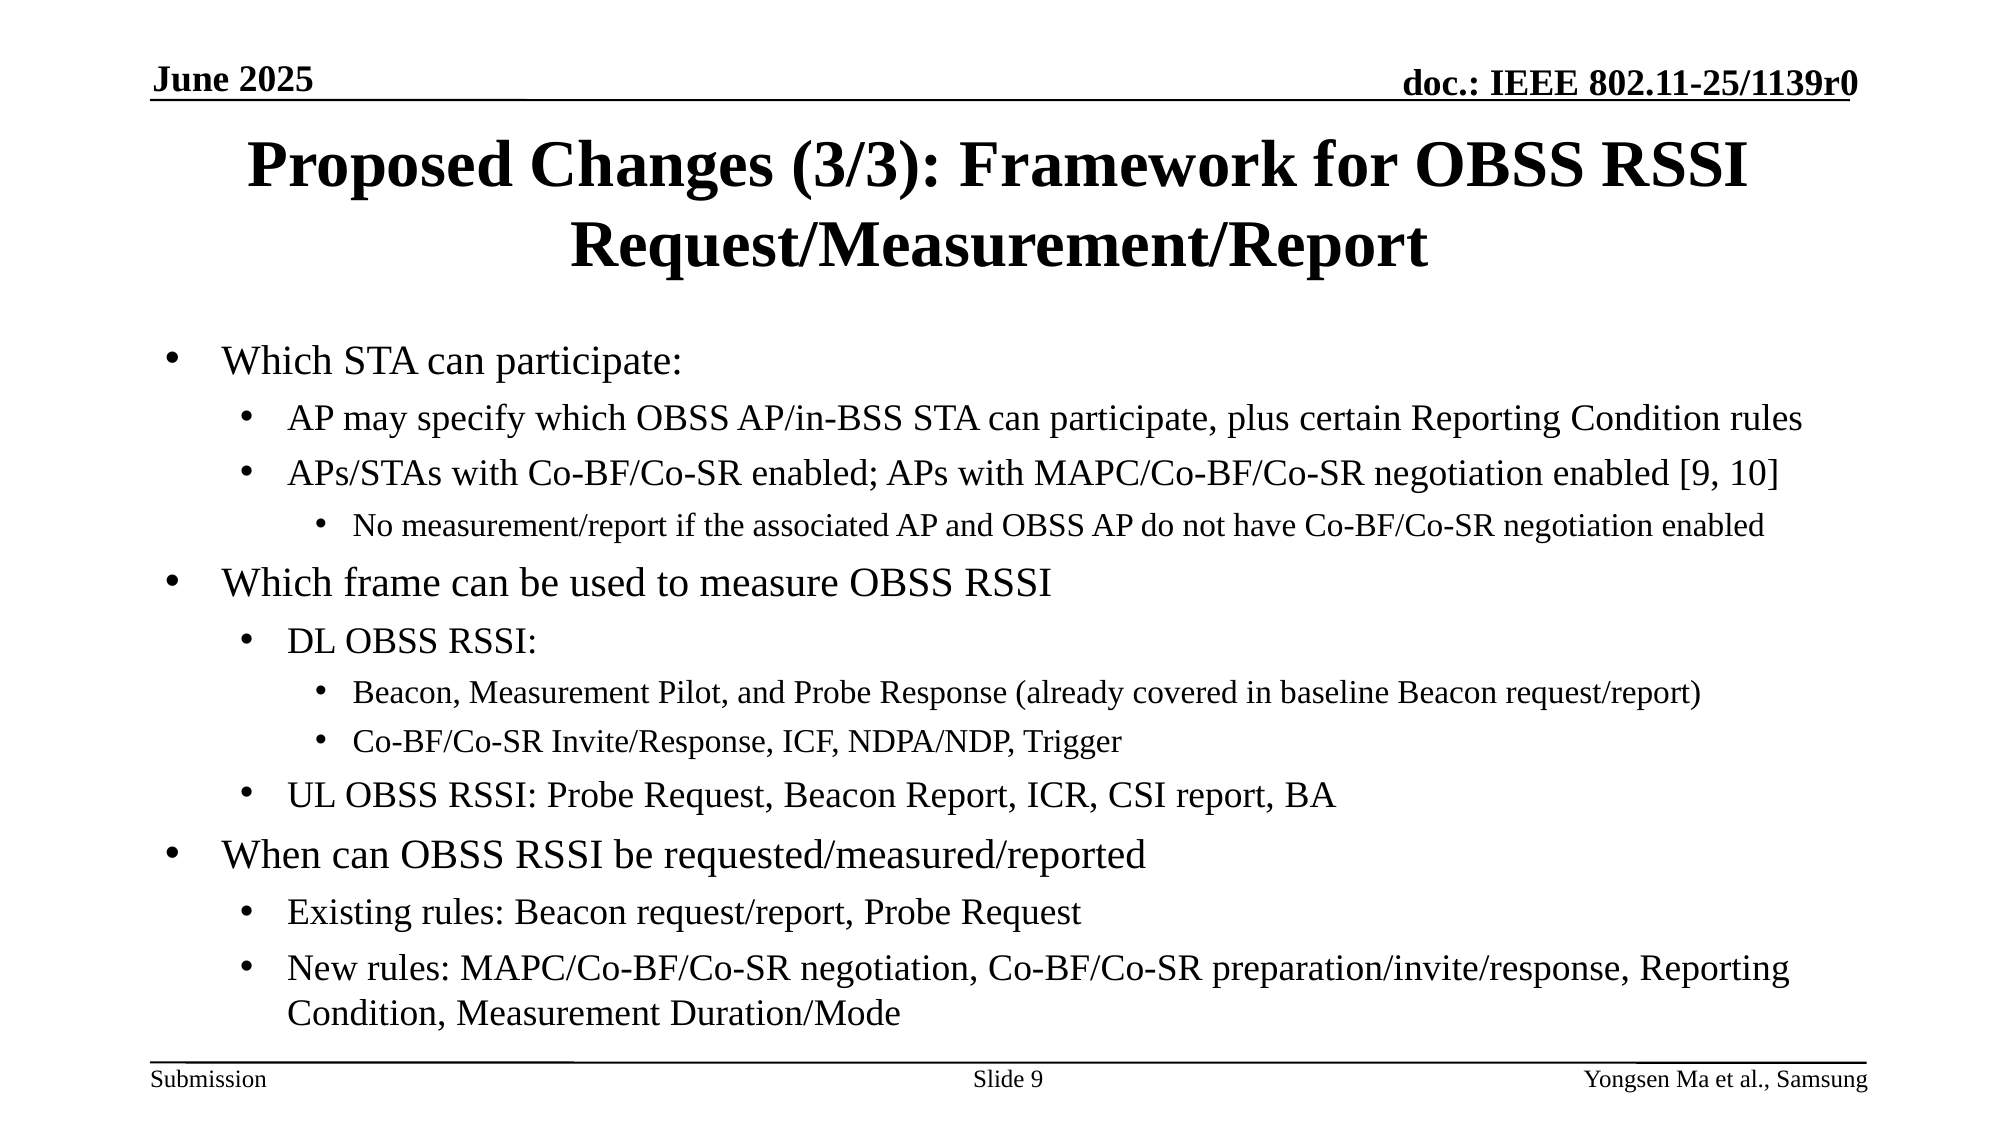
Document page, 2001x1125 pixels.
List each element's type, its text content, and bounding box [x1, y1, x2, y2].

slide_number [152, 54, 563, 100]
footer Yongsen Ma et al., Samsung [1171, 1061, 1869, 1093]
title Proposed Changes (3/3): Framework for OBSS RSSI Request/Measurement/Report [149, 112, 1850, 288]
list Which STA can participate: AP may specify which OBSS AP/in-BSS STA can participate, plus certain Reporting Condition rules APs/STAs with Co-BF/Co-SR enabled; APs with MAPC/Co-BF/Co-SR negotiation enabled [9, 10] No measurement/report if the associated AP and OBSS AP do not have Co-BF/Co-SR negotiation enabled Which frame can be used to measure OBSS RSSI DL OBSS RSSI: Beacon, Measurement Pilot, and Probe Response (already covered in baseline Beacon request/report) Co-BF/Co-SR Invite/Response, ICF, NDPA/NDP, Trigger UL OBSS RSSI: Probe Request, Beacon Report, ICR, CSI report, BA When can OBSS RSSI be requested/measured/reported Existing rules: Beacon request/report, Probe Request New rules: MAPC/Co-BF/Co-SR negotiation, Co-BF/Co-SR preparation/invite/response, Reporting Condition, Measurement Duration/Mode [149, 324, 1850, 1000]
slide_number Slide 9 [950, 1061, 1067, 1123]
